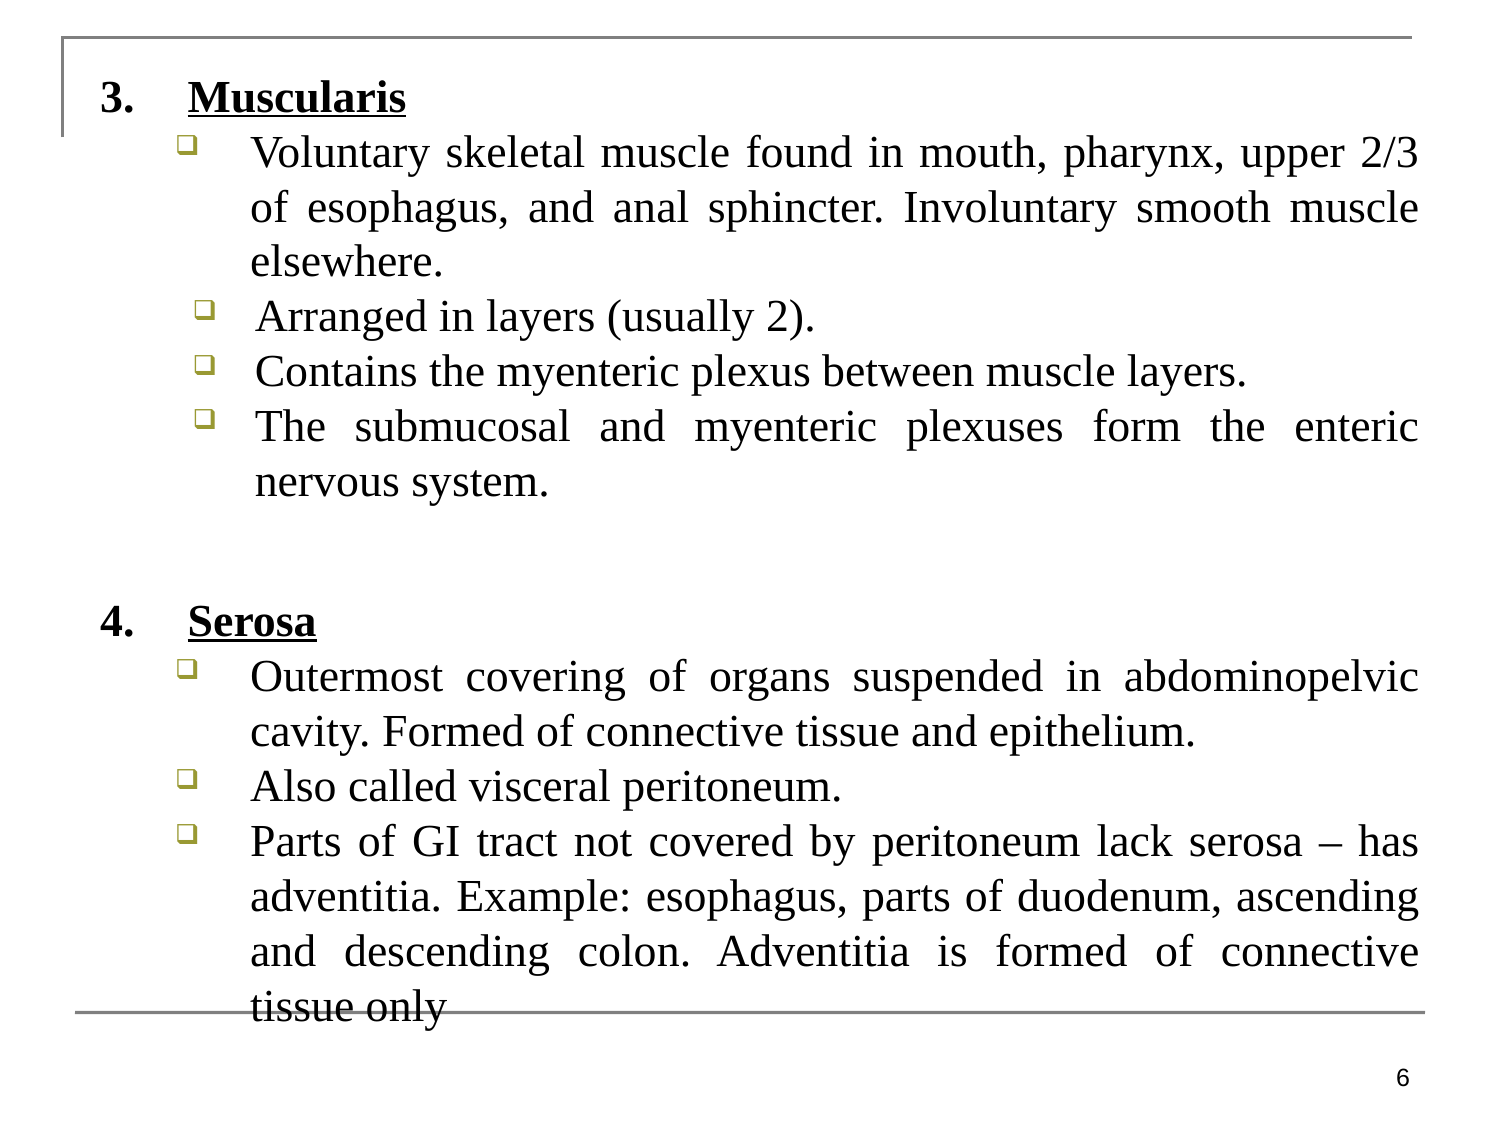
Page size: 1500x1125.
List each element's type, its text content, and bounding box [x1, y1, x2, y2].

slide_number 6 [1074, 1023, 1426, 1100]
list Muscularis Voluntary skeletal muscle found in mouth, pharynx, upper 2/3 of esophagus, and anal sphincter. Involuntary smooth muscle elsewhere. Arranged in layers (usually 2). Contains the myenteric plexus between muscle layers. The submucosal and myenteric plexuses form the enteric nervous system. Serosa Outermost covering of organs suspended in abdominopelvic cavity. Formed of connective tissue and epithelium. Also called visceral peritoneum. Parts of GI tract not covered by peritoneum lack serosa – has adventitia. Example: esophagus, parts of duodenum, ascending and descending colon. Adventitia is formed of connective tissue only [84, 58, 1436, 1040]
